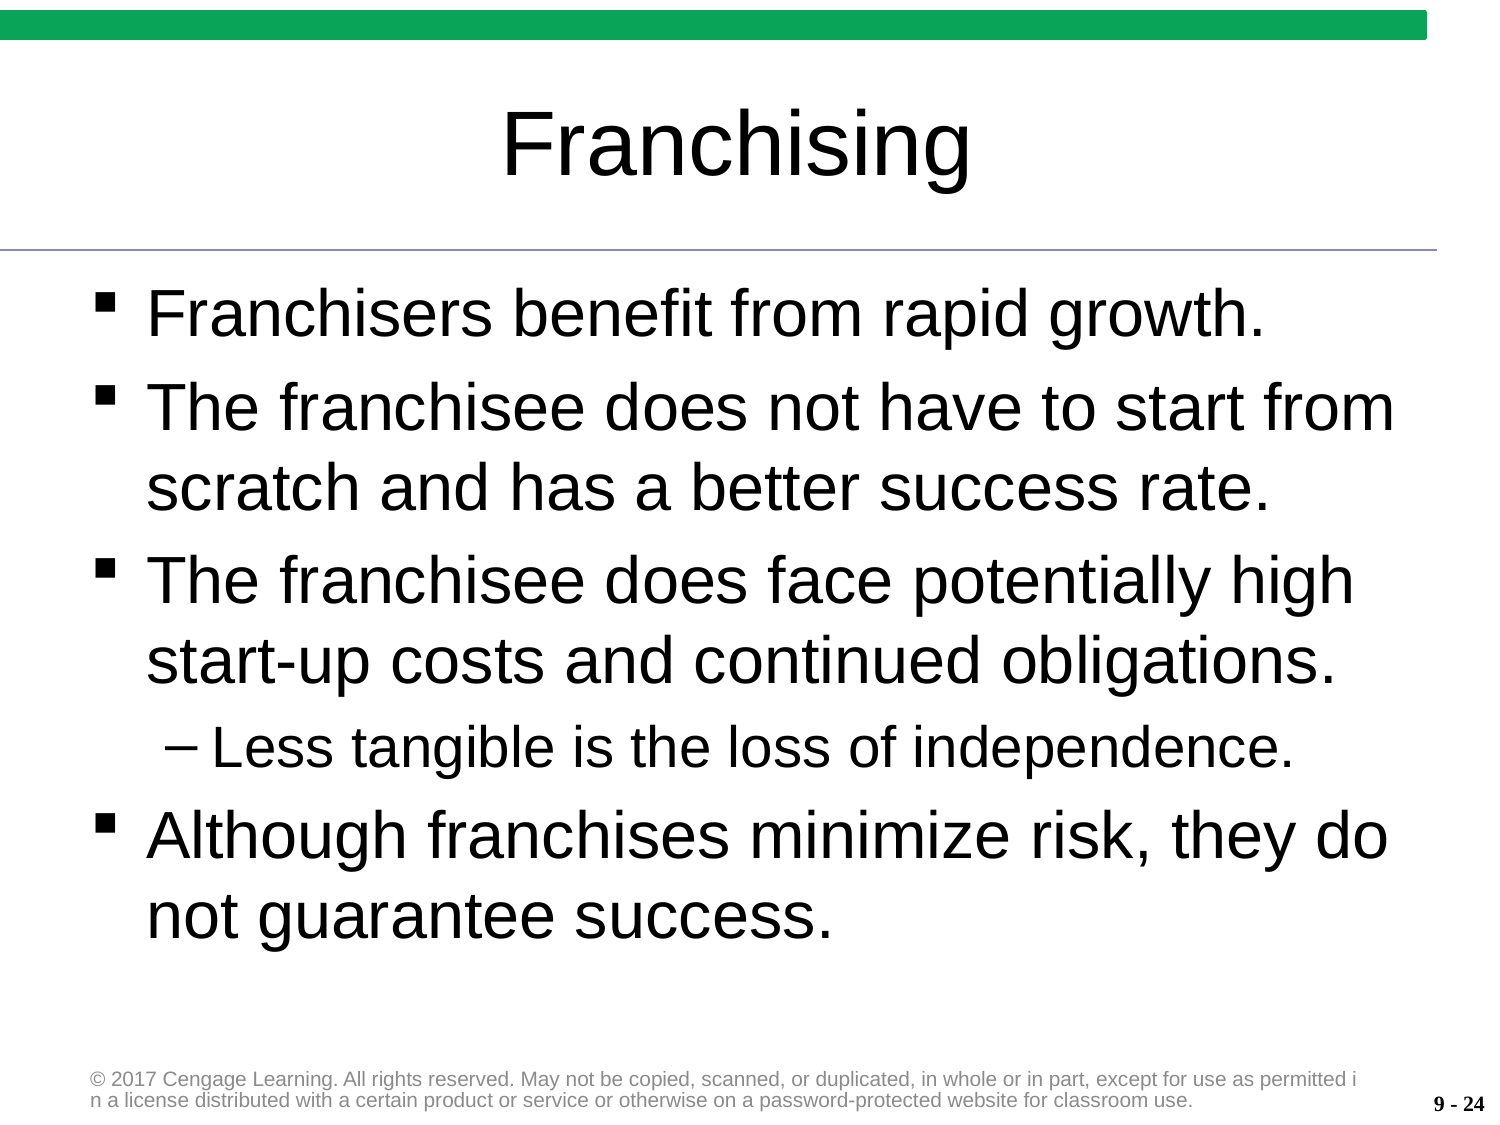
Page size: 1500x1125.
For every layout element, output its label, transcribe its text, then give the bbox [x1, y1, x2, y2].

title Franchising [75, 45, 1425, 233]
footer © 2017 Cengage Learning. All rights reserved. May not be copied, scanned, or duplicated, in whole or in part, except for use as permitted in a license distributed with a certain product or service or otherwise on a password-protected website for classroom use. [75, 1038, 1375, 1120]
list Franchisers benefit from rapid growth. The franchisee does not have to start from scratch and has a better success rate. The franchisee does face potentially high start-up costs and continued obligations. Less tangible is the loss of independence. Although franchises minimize risk, they do not guarantee success. [75, 262, 1425, 1038]
